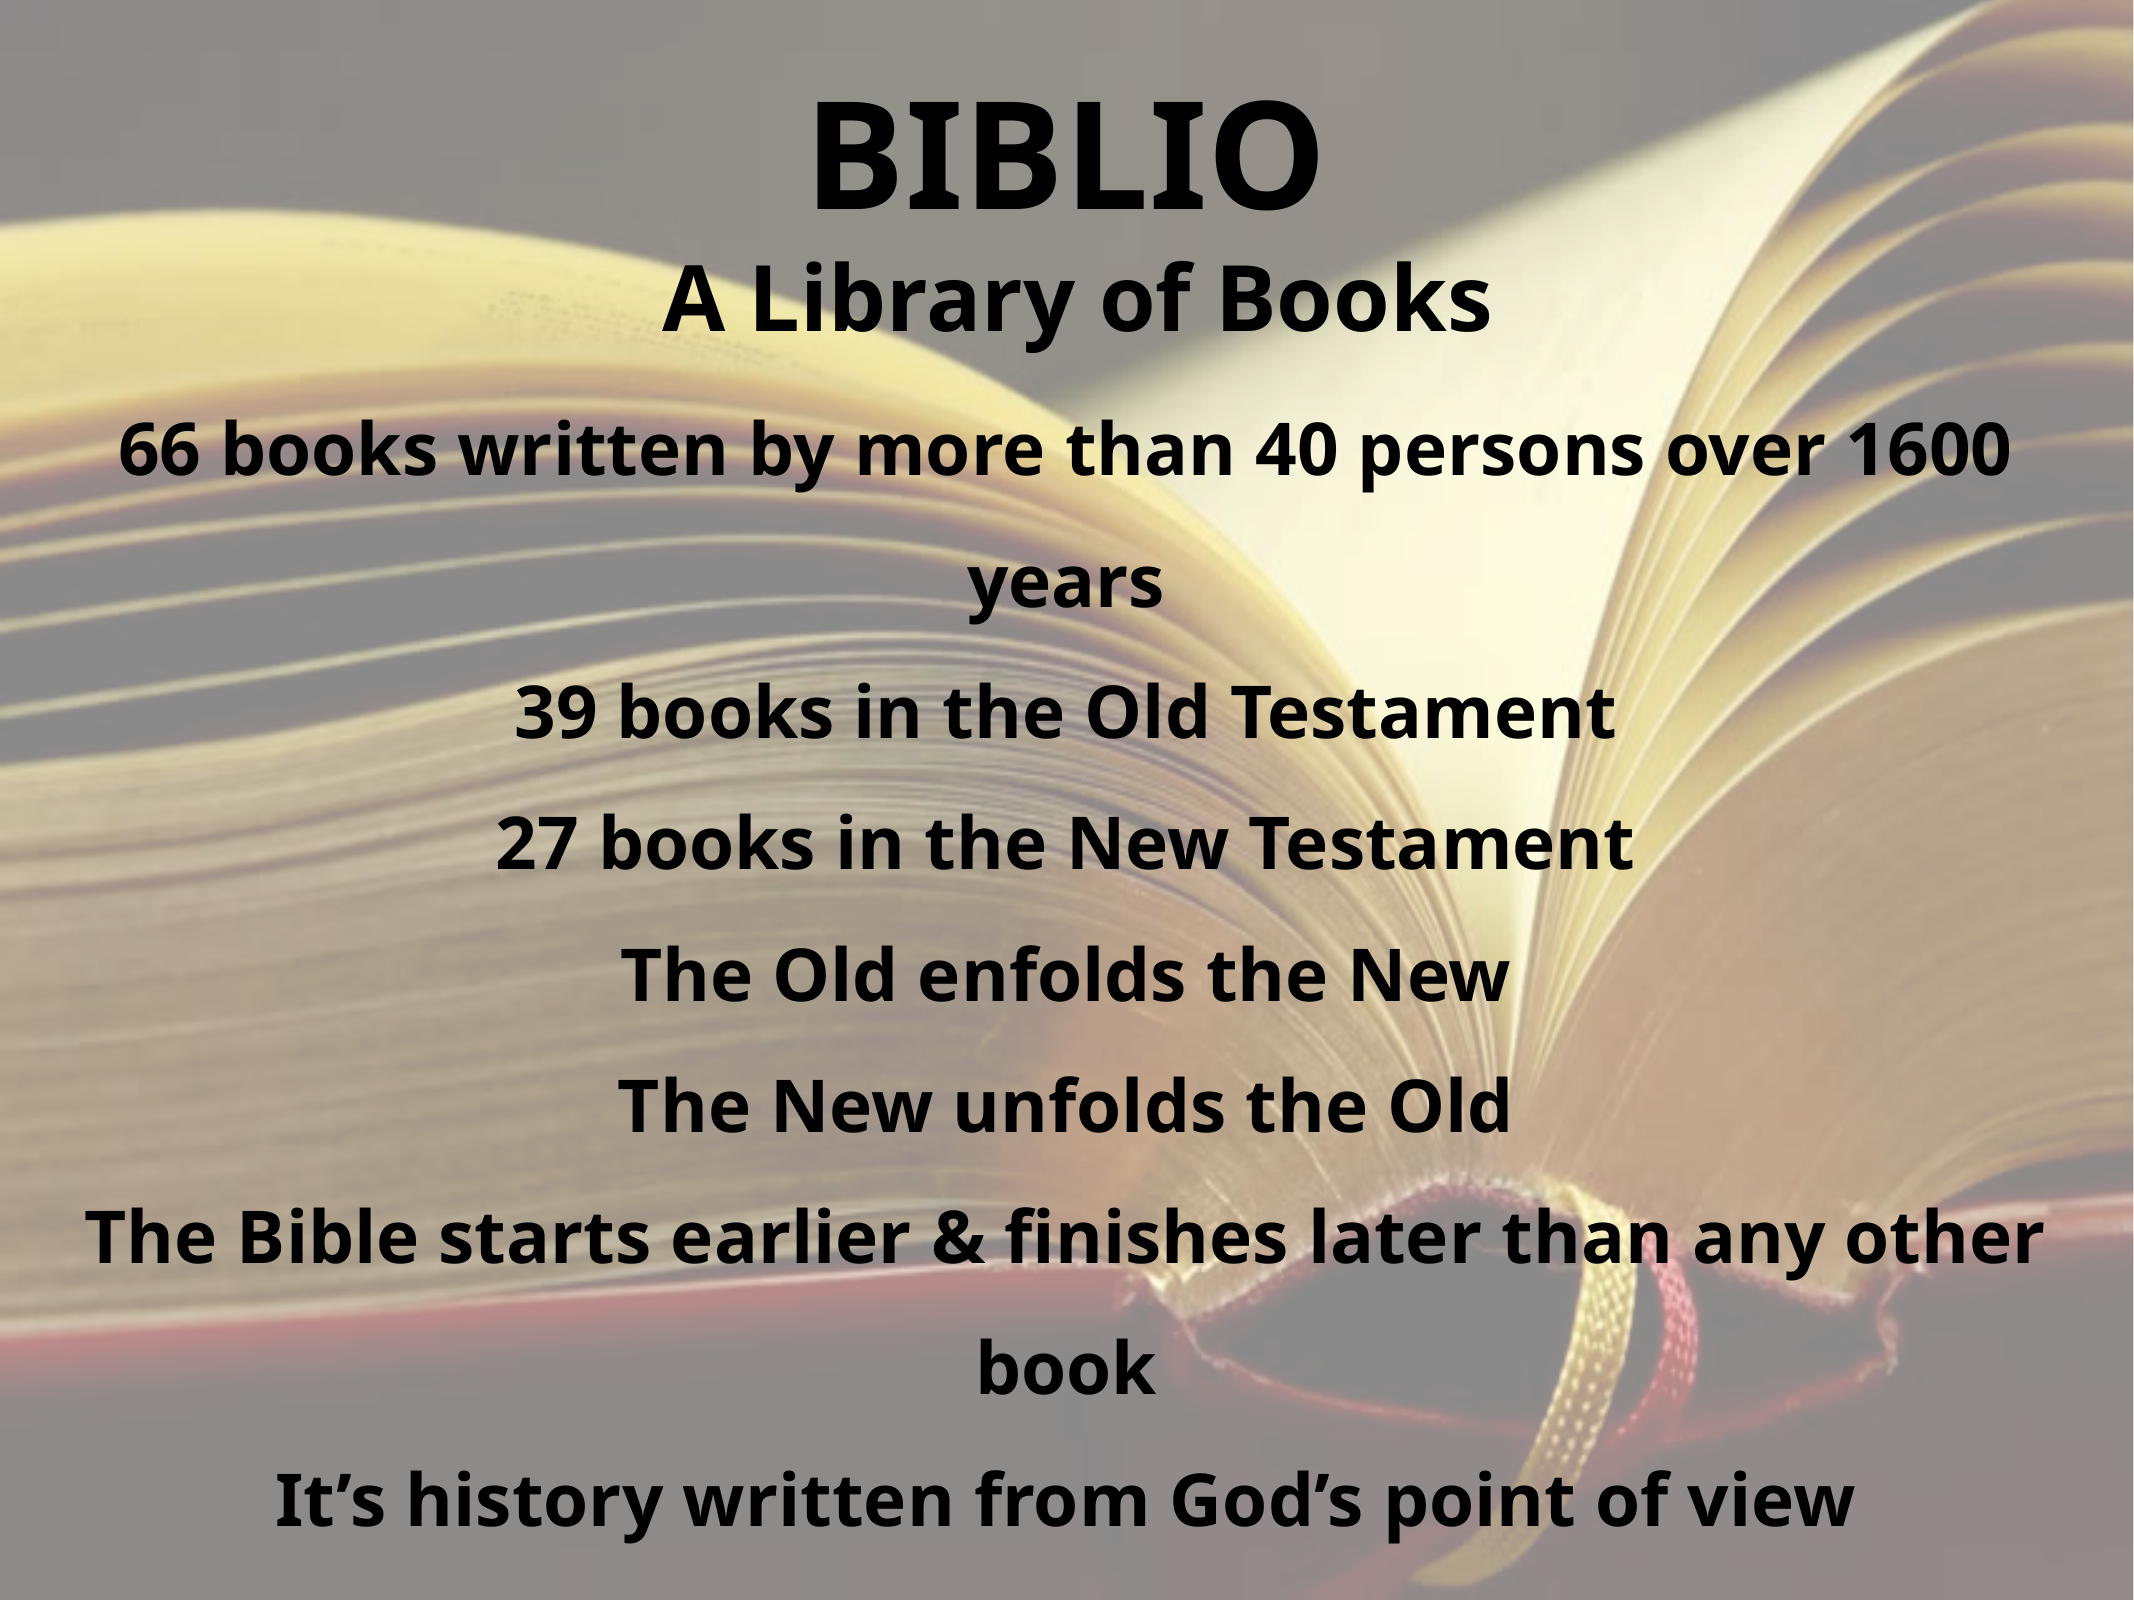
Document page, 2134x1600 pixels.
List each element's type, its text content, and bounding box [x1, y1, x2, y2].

text_box 66 books written by more than 40 persons over 1600 years 39 books in the Old Testament 27 books in the New Testament The Old enfolds the New The New unfolds the Old The Bible starts earlier & finishes later than any other book It’s history written from God’s point of view [28, 350, 2104, 1549]
title THE BOOKS [0, 0, 2134, 1600]
text_box BIBLIO A Library of Books [623, 51, 1509, 357]
